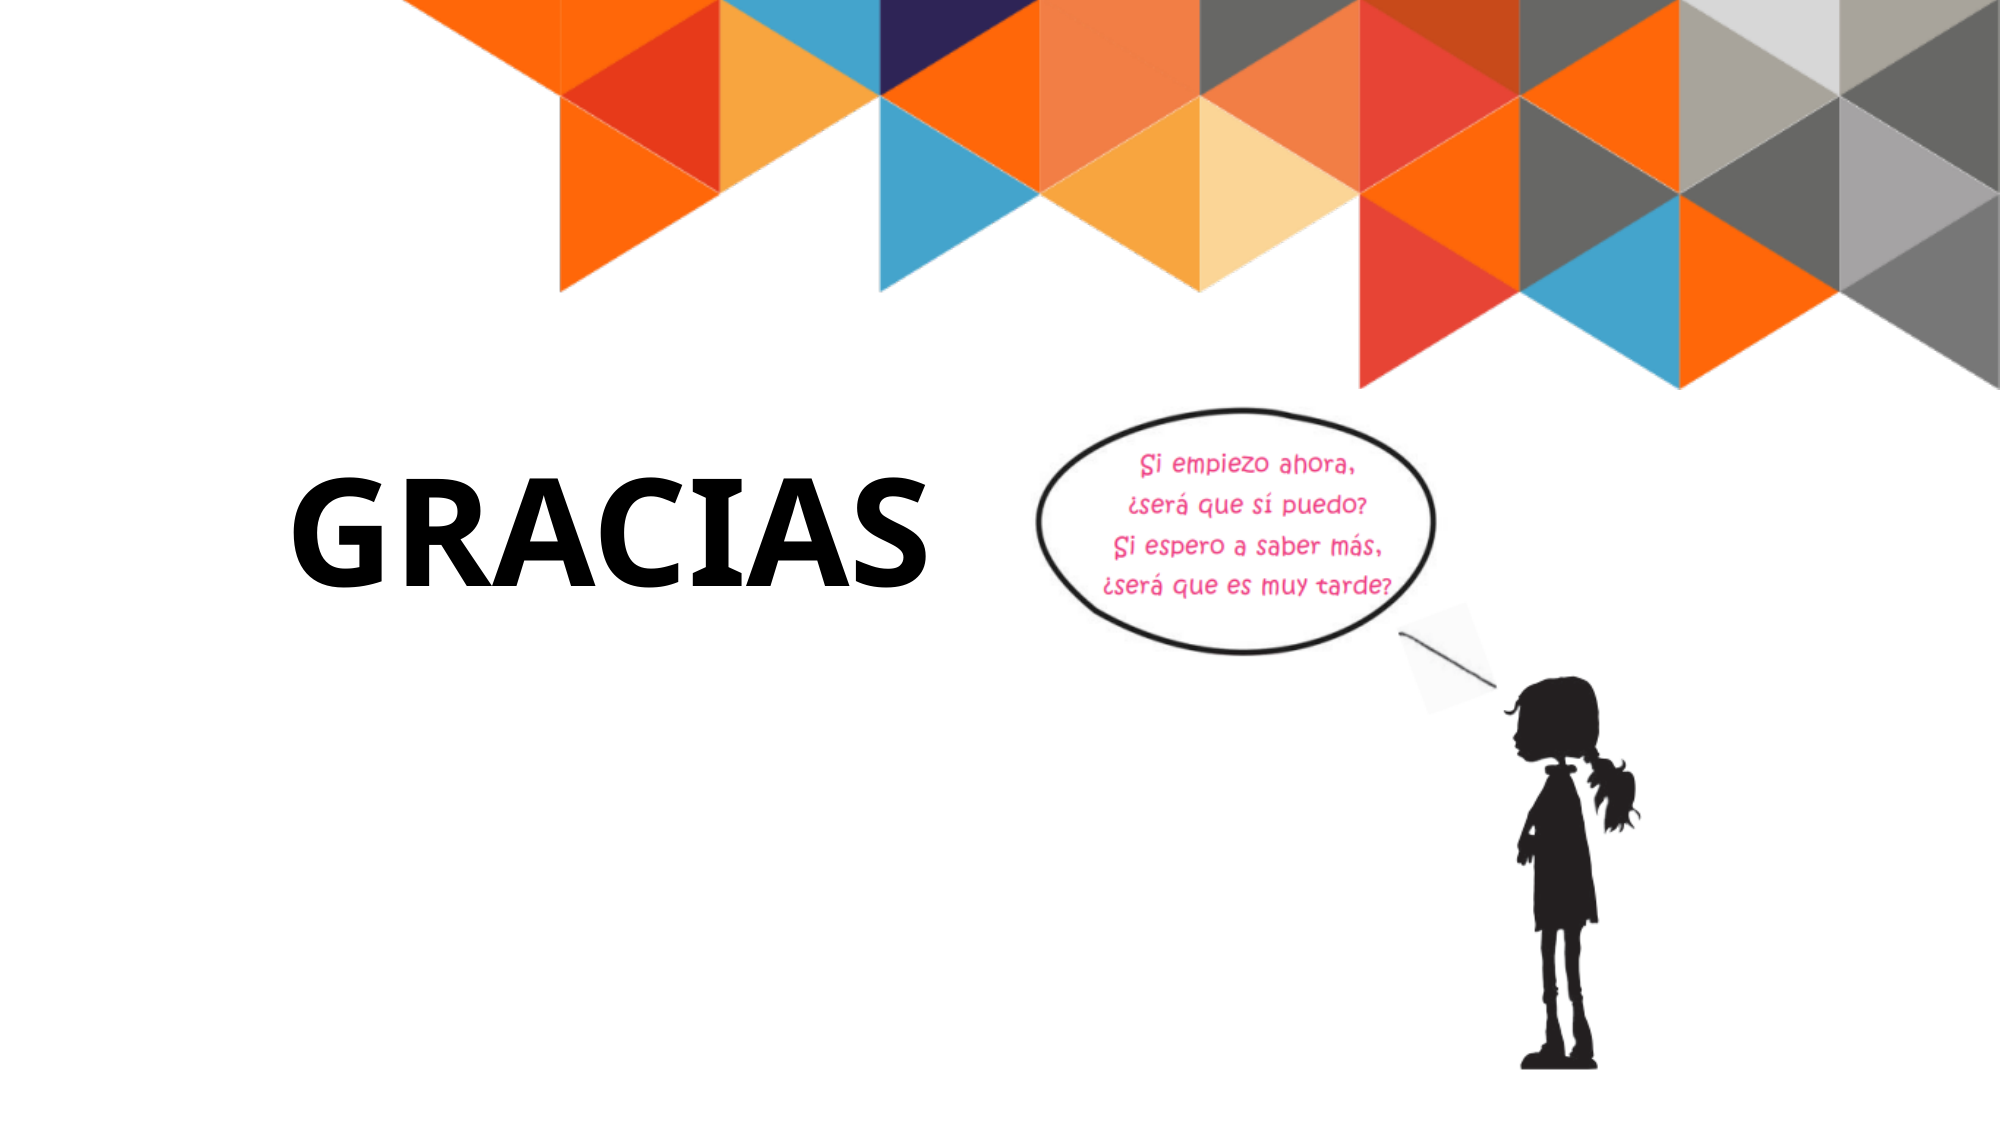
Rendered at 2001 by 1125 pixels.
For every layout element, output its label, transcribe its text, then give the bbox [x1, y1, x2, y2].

picture [400, 0, 2000, 1094]
text_box GRACIAS [0, 389, 1022, 687]
